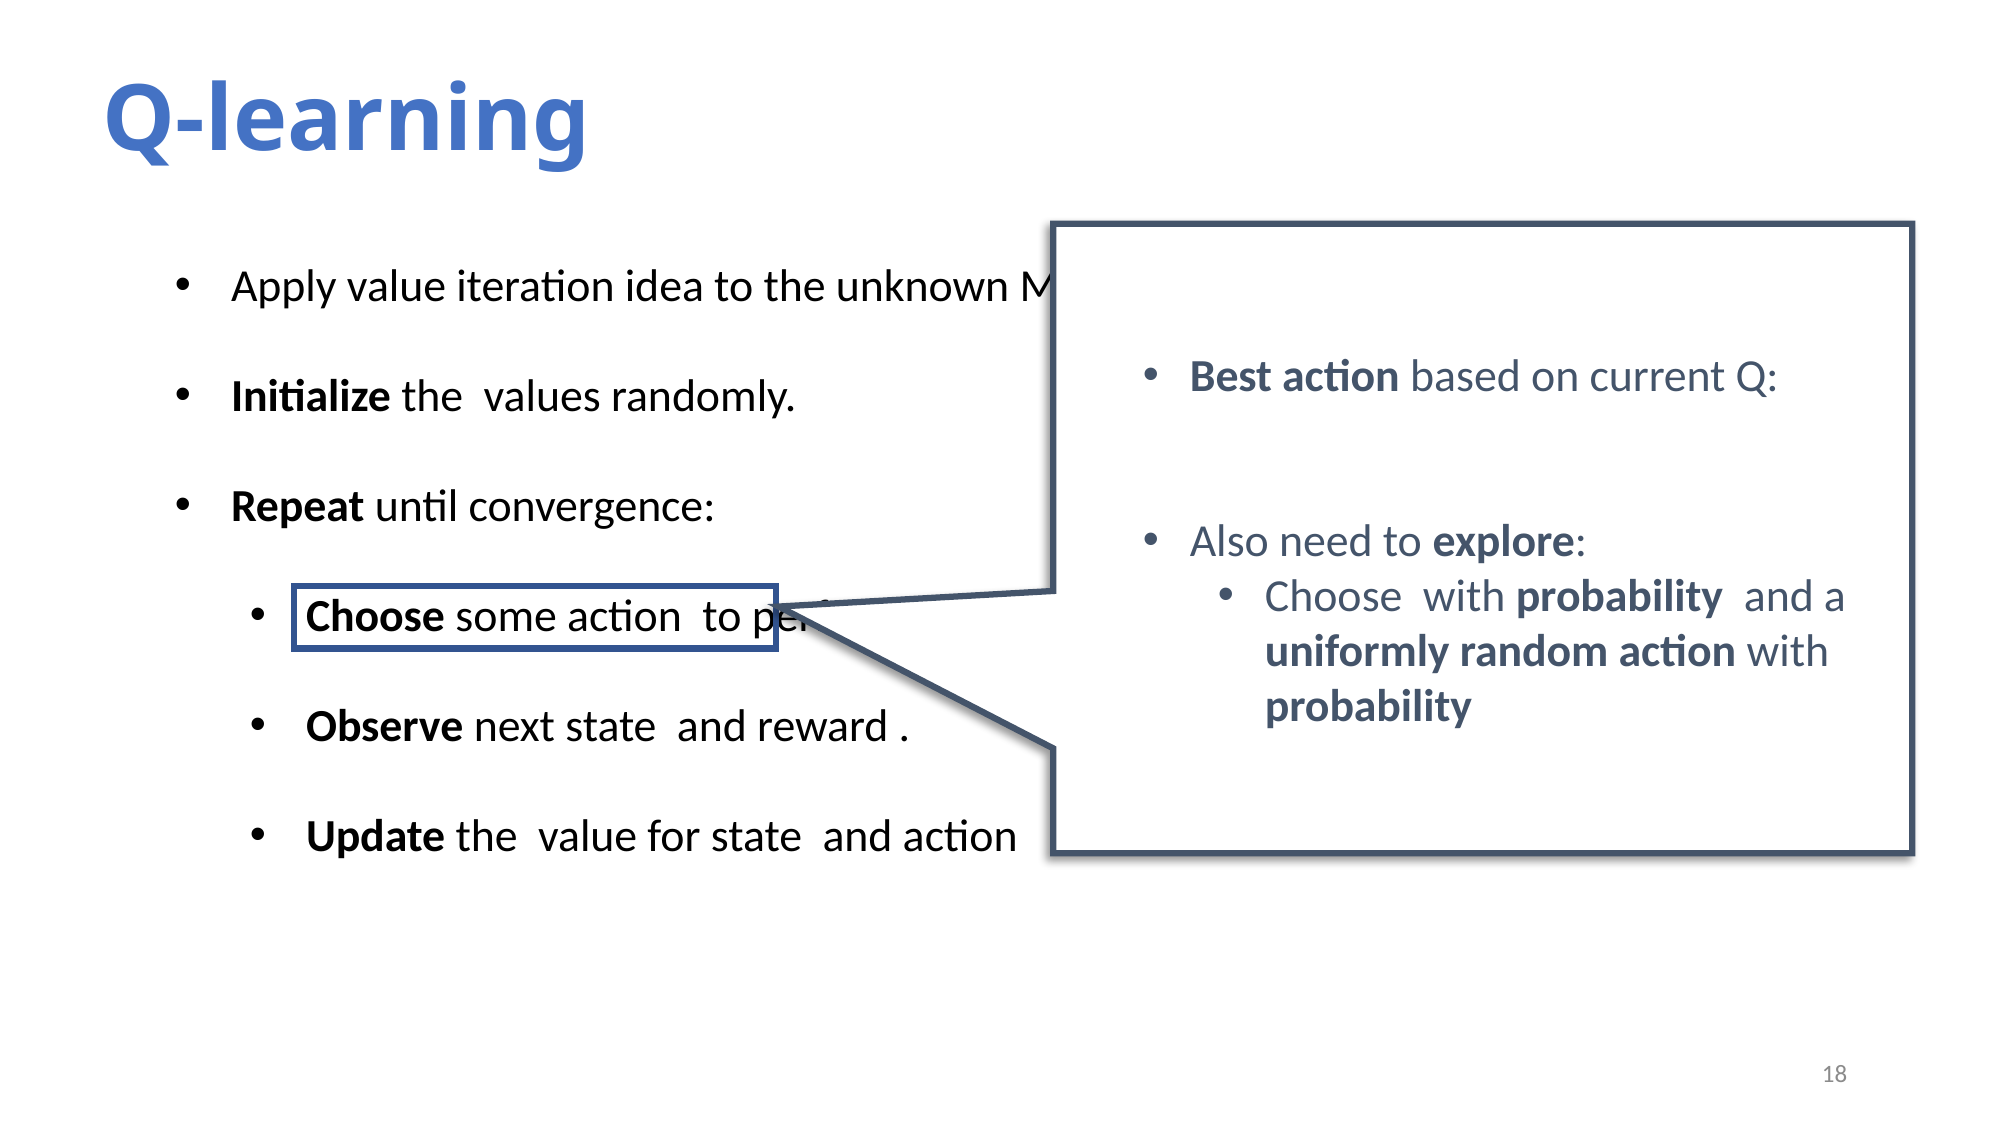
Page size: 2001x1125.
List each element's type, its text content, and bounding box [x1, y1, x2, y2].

slide_number 18 [1412, 1042, 1863, 1103]
title Q-learning [87, 18, 1738, 224]
text_box [293, 585, 777, 650]
